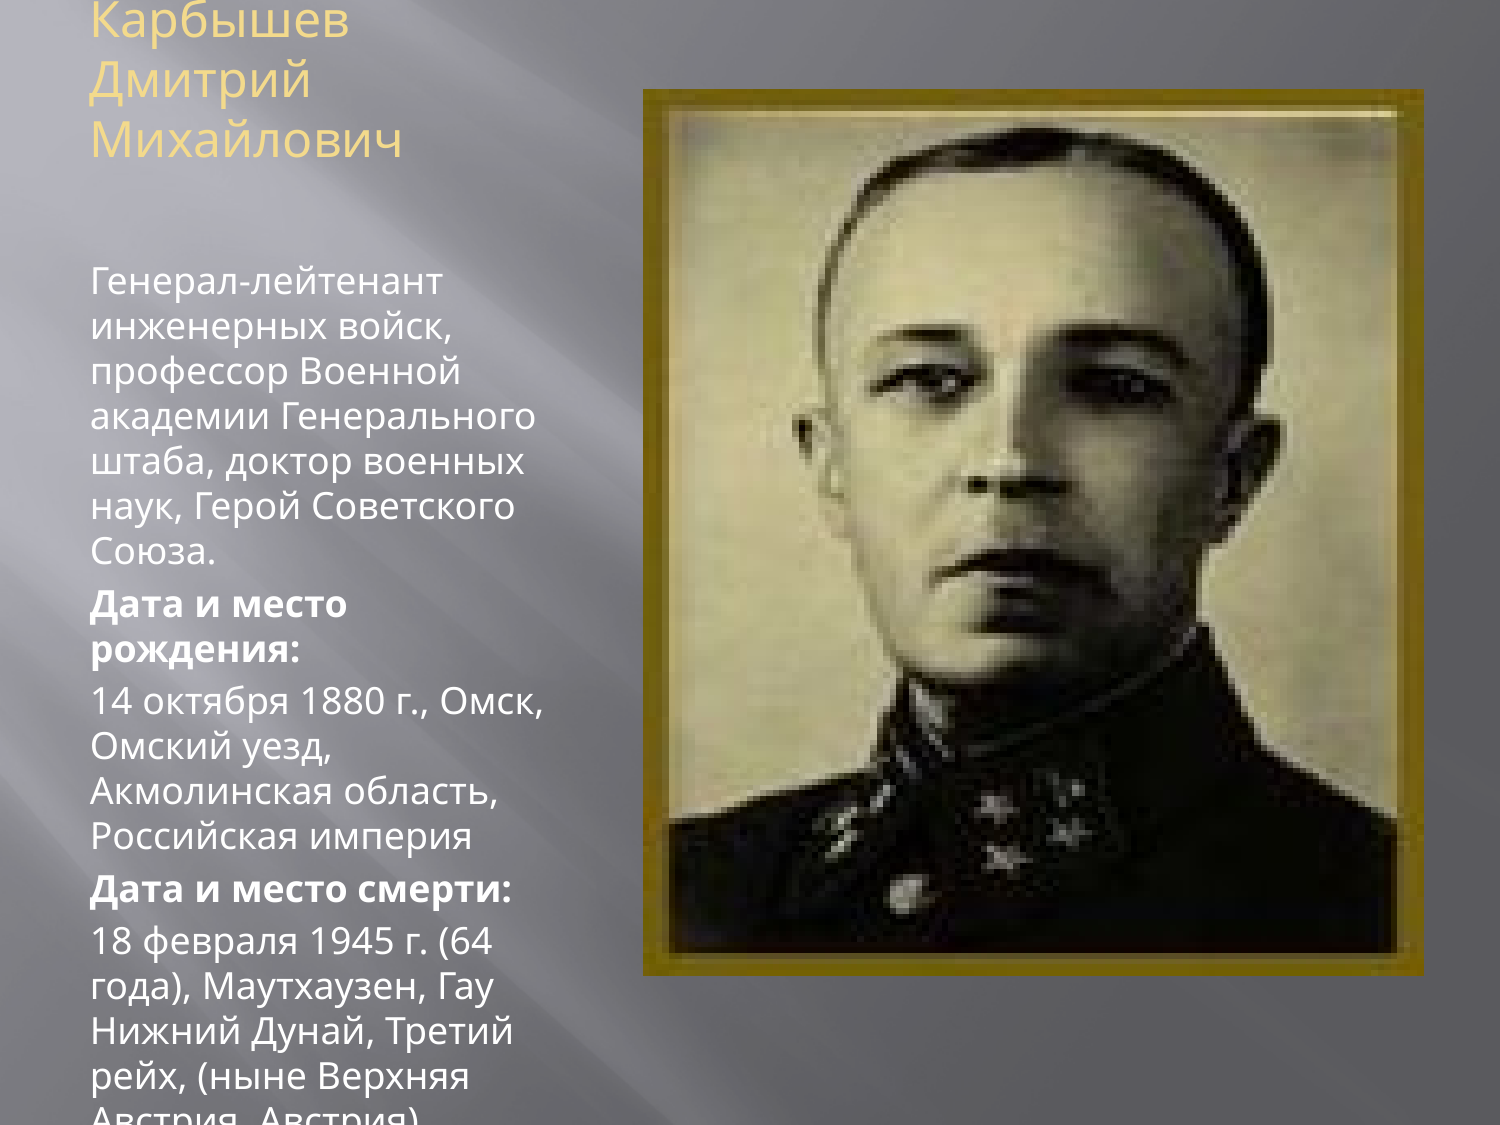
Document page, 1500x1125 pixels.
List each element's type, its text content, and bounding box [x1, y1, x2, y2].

title Карбышев Дмитрий Михайлович [75, 44, 569, 236]
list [643, 89, 1424, 977]
list Генерал-лейтенант инженерных войск, профессор Военной академии Генерального штаба, доктор военных наук, Герой Советского Союза. Дата и место рождения: 14 октября 1880 г., Омск, Омский уезд, Акмолинская область, Российская империя Дата и место смерти: 18 февраля 1945 г. (64 года), Маутхаузен, Гау Нижний Дунай, Третий рейх, (ныне Верхняя Австрия, Австрия) [75, 249, 569, 1005]
